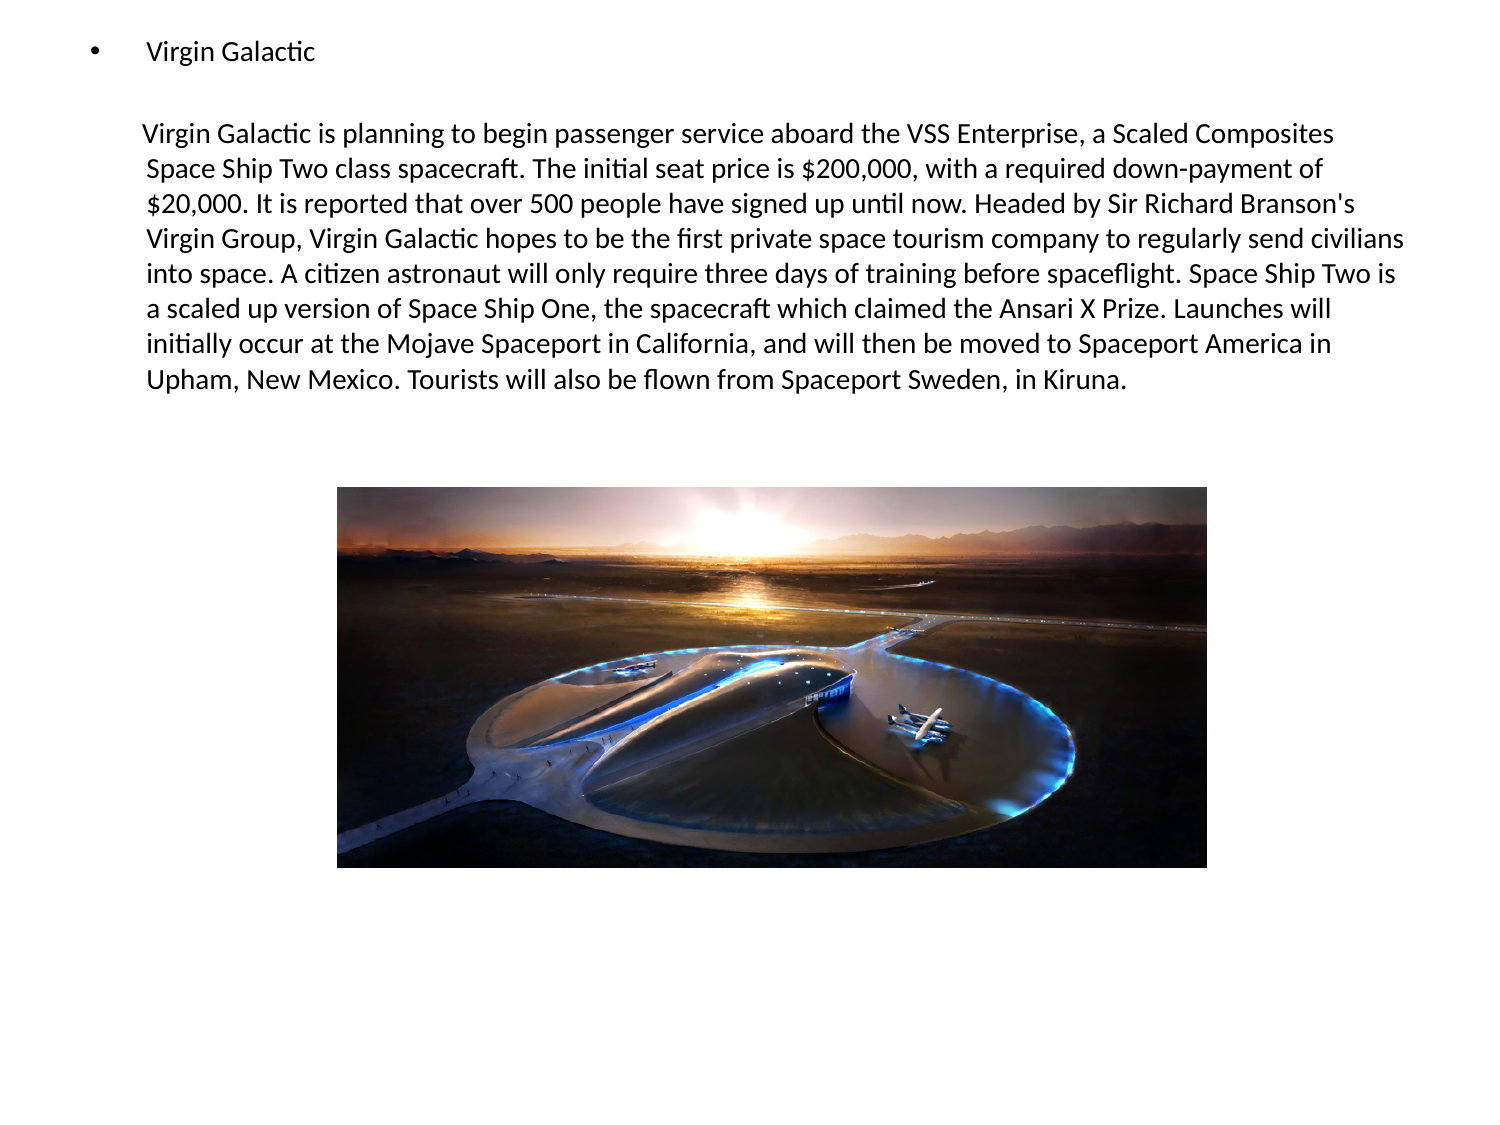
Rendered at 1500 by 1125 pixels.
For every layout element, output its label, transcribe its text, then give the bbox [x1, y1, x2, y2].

list Virgin Galactic Virgin Galactic is planning to begin passenger service aboard the VSS Enterprise, a Scaled Composites Space Ship Two class spacecraft. The initial seat price is $200,000, with a required down-payment of $20,000. It is reported that over 500 people have signed up until now. Headed by Sir Richard Branson's Virgin Group, Virgin Galactic hopes to be the first private space tourism company to regularly send civilians into space. A citizen astronaut will only require three days of training before spaceflight. Space Ship Two is a scaled up version of Space Ship One, the spacecraft which claimed the Ansari X Prize. Launches will initially occur at the Mojave Spaceport in California, and will then be moved to Spaceport America in Upham, New Mexico. Tourists will also be flown from Spaceport Sweden, in Kiruna. [75, 24, 1425, 768]
picture [337, 487, 1207, 869]
